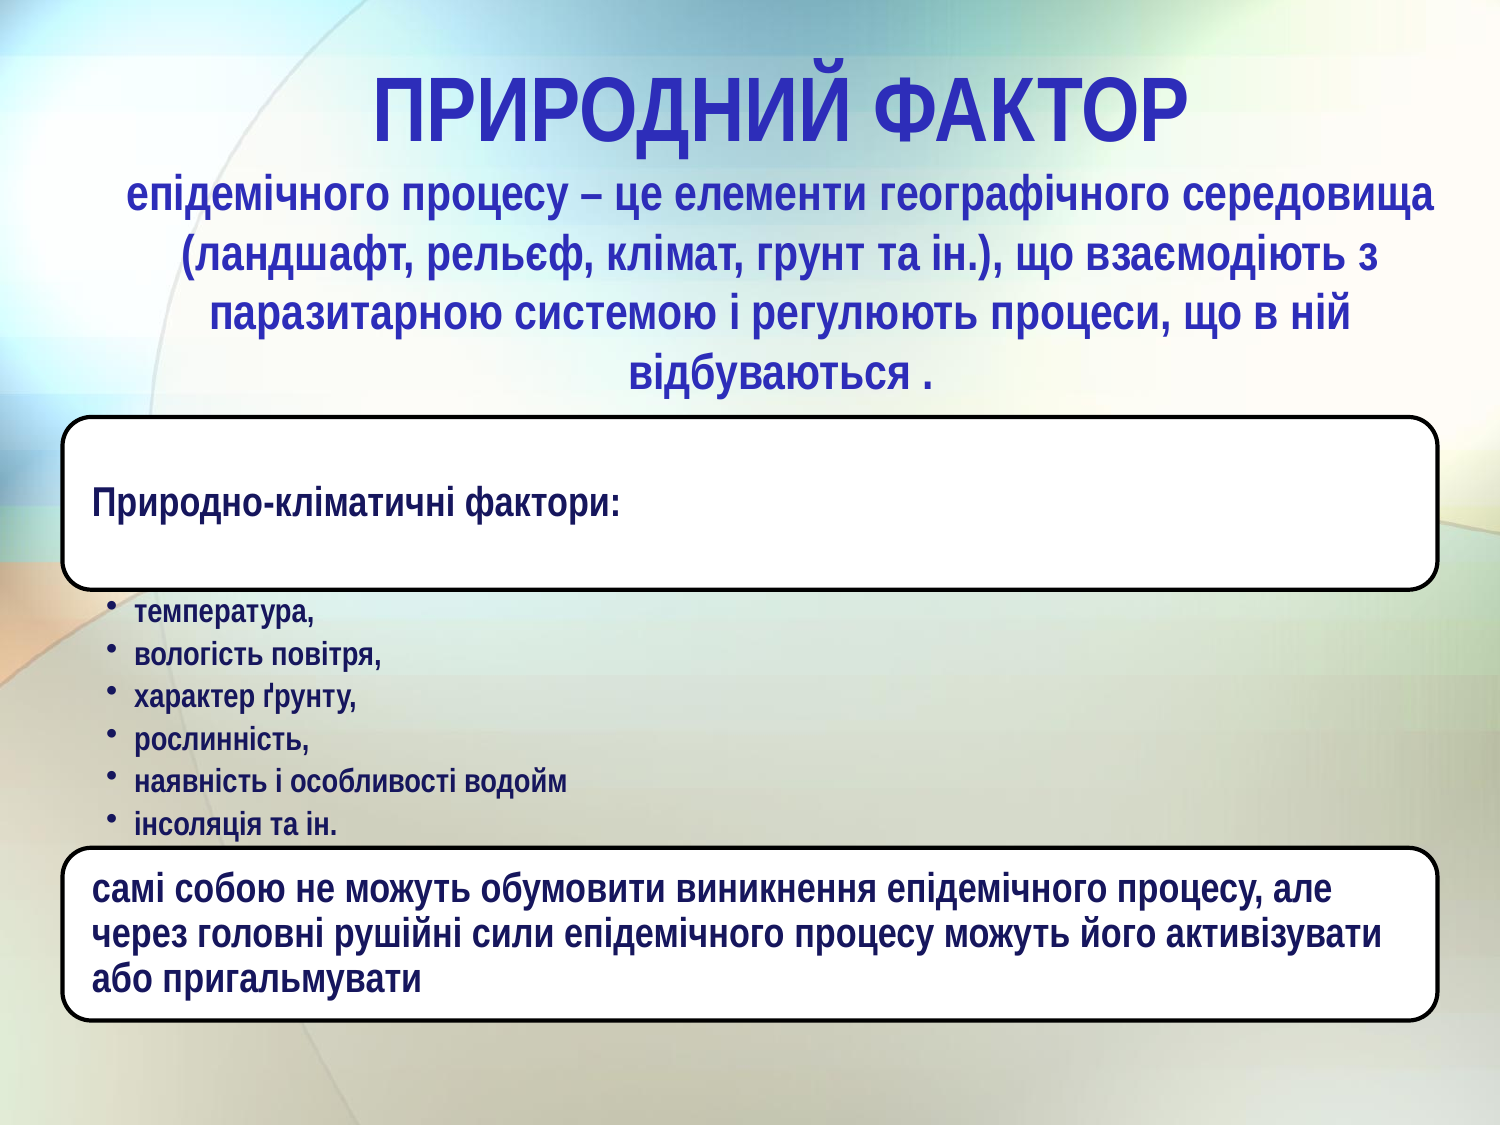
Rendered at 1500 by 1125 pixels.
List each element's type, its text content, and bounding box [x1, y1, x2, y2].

text_box природний фактор епідемічного процесу – це елементи географічного середовища (ландшафт, рельєф, клімат, грунт та ін.), що взаємодіють з паразитарною системою і регулюють процеси, що в ній відбуваються . [62, 37, 1500, 413]
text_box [62, 412, 1438, 1026]
picture [0, 0, 1500, 1125]
